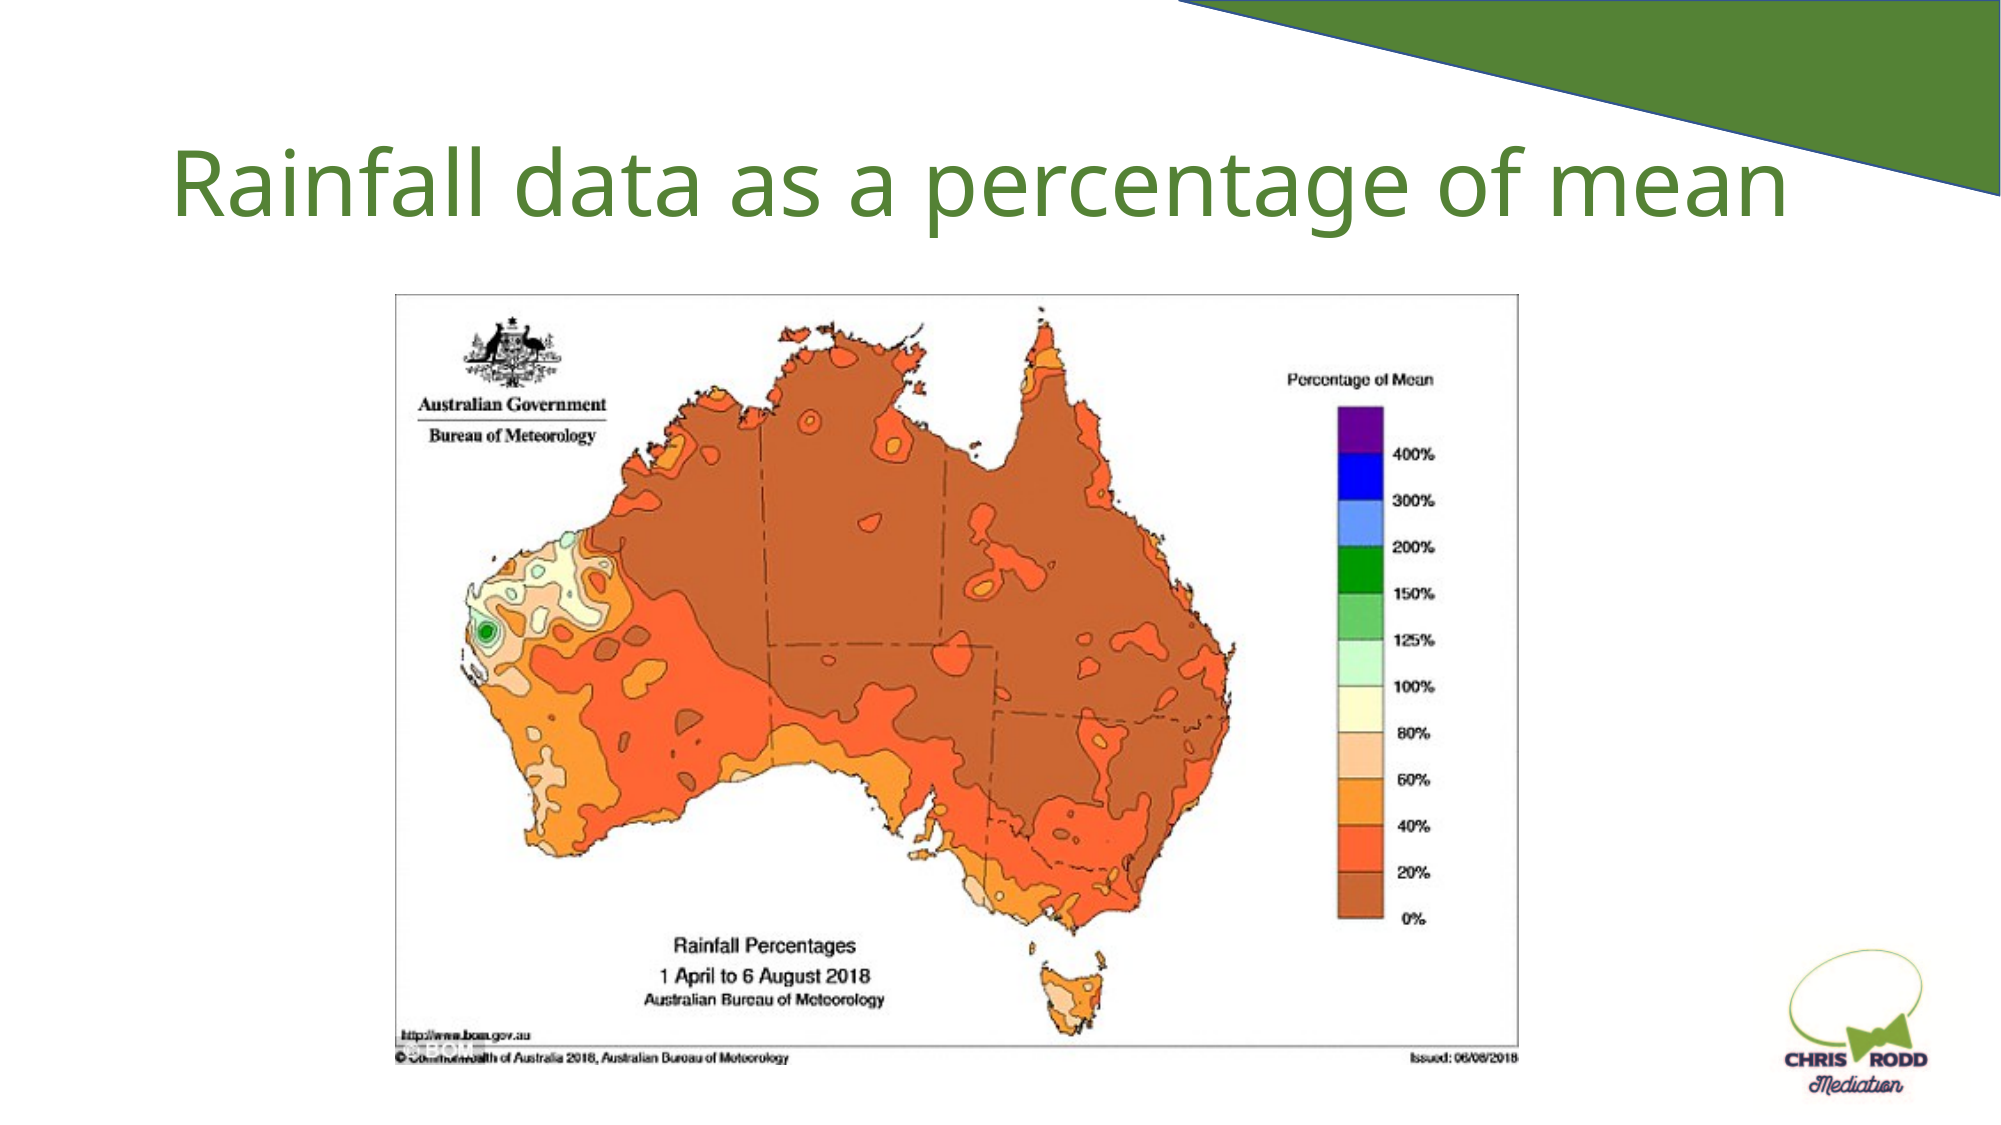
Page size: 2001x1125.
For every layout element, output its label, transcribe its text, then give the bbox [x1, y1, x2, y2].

title Rainfall data as a percentage of mean [154, 78, 1880, 296]
picture [1753, 925, 1971, 1115]
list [395, 294, 1519, 1065]
